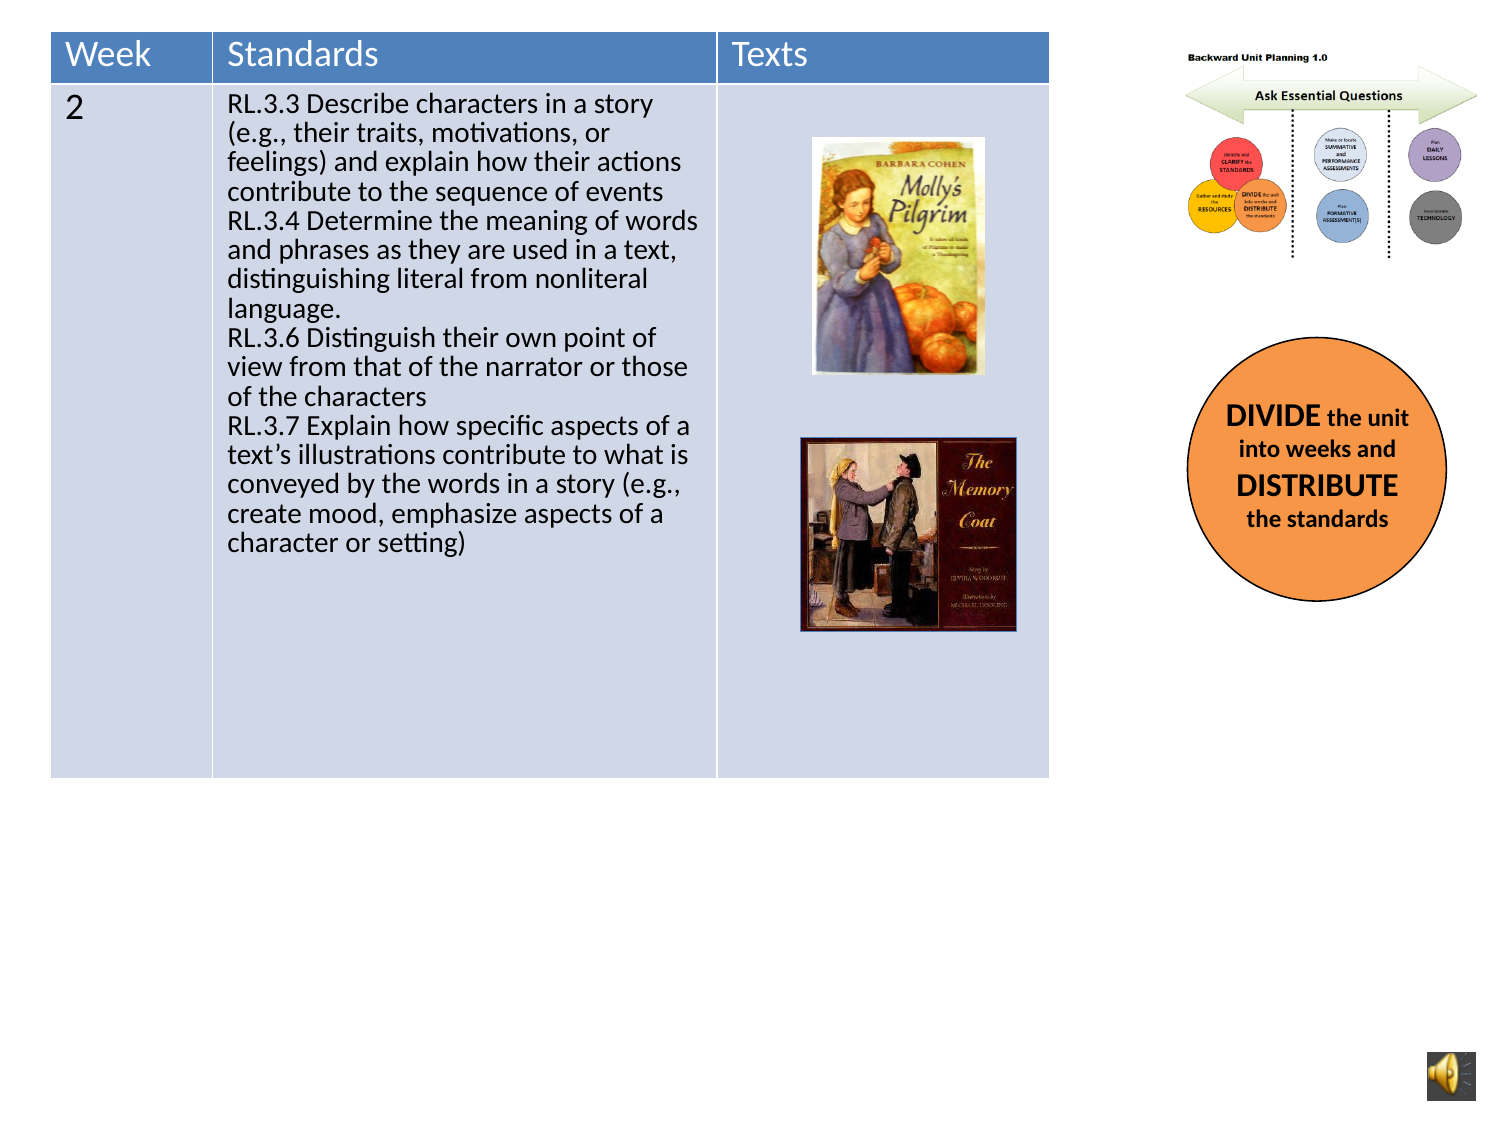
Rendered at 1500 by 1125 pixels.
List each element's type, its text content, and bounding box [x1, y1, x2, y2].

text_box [1187, 337, 1447, 602]
table_cell 2 [51, 85, 212, 778]
picture [1426, 1051, 1477, 1102]
table_cell [718, 85, 1049, 778]
picture [799, 437, 1018, 632]
picture [1173, 37, 1500, 288]
table_header Texts [718, 32, 1049, 83]
table_cell RL.3.3 Describe characters in a story (e.g., their traits, motivations, or feelings) and explain how their actions contribute to the sequence of events RL.3.4 Determine the meaning of words and phrases as they are used in a text, distinguishing literal from nonliteral language. RL.3.6 Distinguish their own point of view from that of the narrator or those of the characters RL.3.7 Explain how specific aspects of a text’s illustrations contribute to what is conveyed by the words in a story (e.g., create mood, emphasize aspects of a character or setting) [213, 85, 716, 778]
picture [812, 137, 986, 376]
table_header Week [51, 32, 212, 83]
table_header Standards [213, 32, 716, 83]
